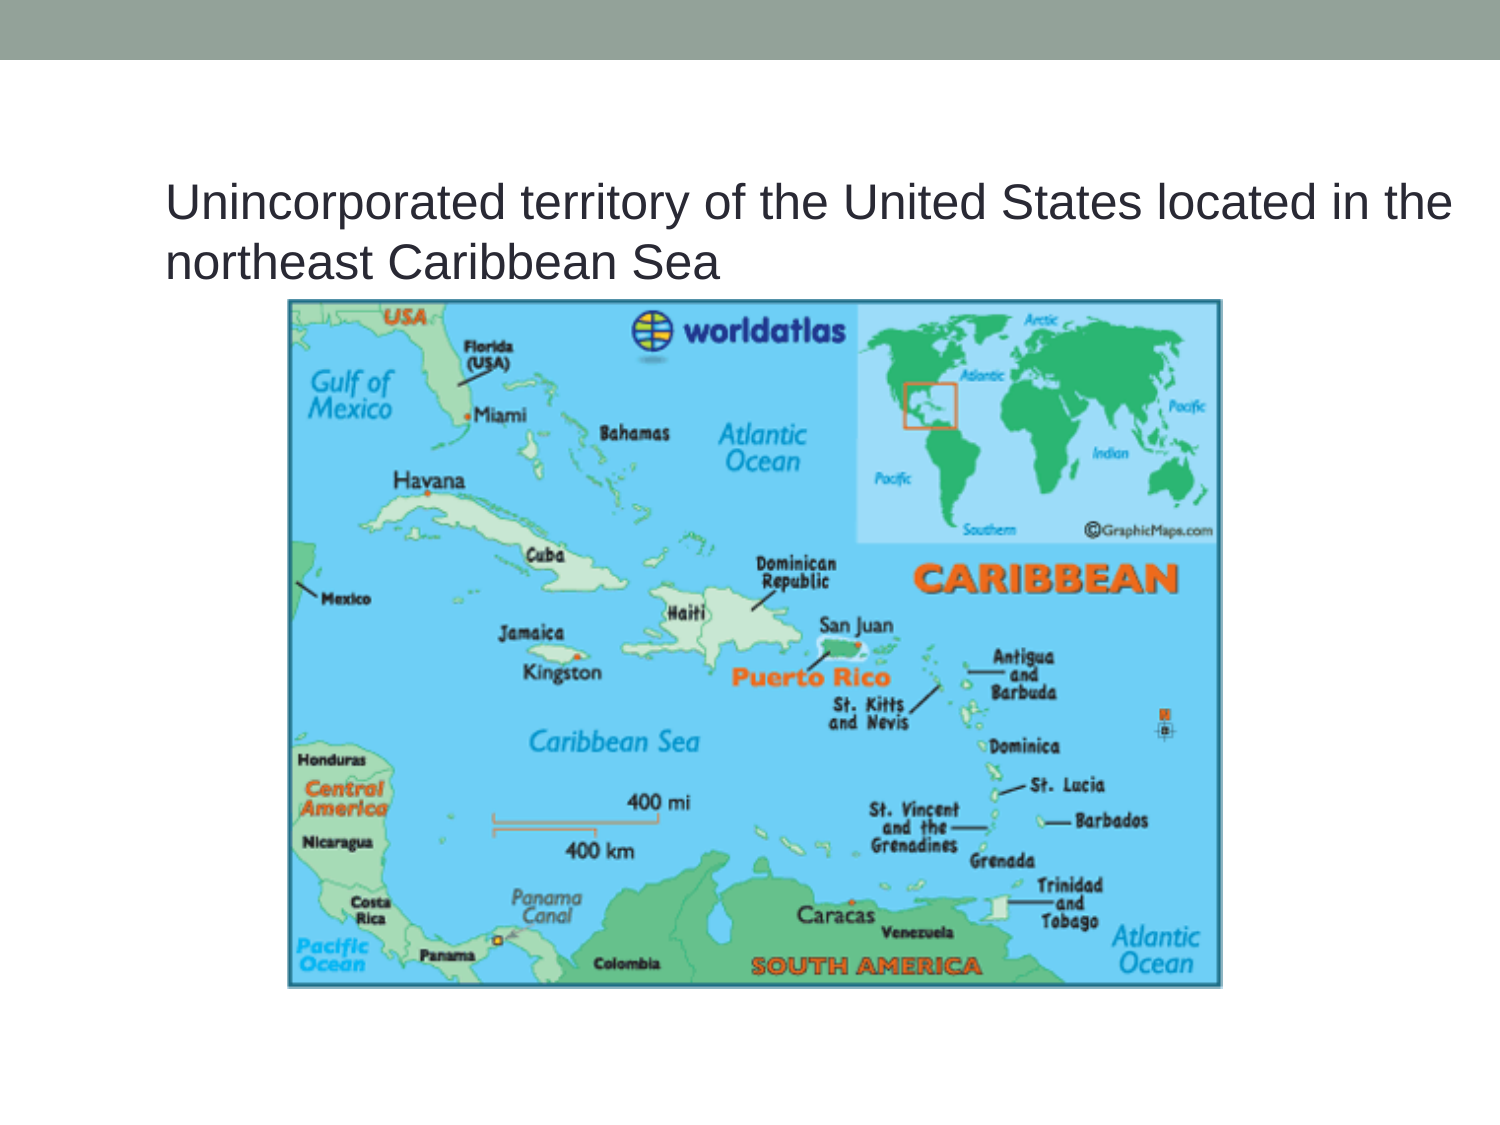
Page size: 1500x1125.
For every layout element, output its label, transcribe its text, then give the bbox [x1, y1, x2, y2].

picture [287, 299, 1223, 989]
list Unincorporated territory of the United States located in the northeast Caribbean Sea [150, 162, 1500, 963]
